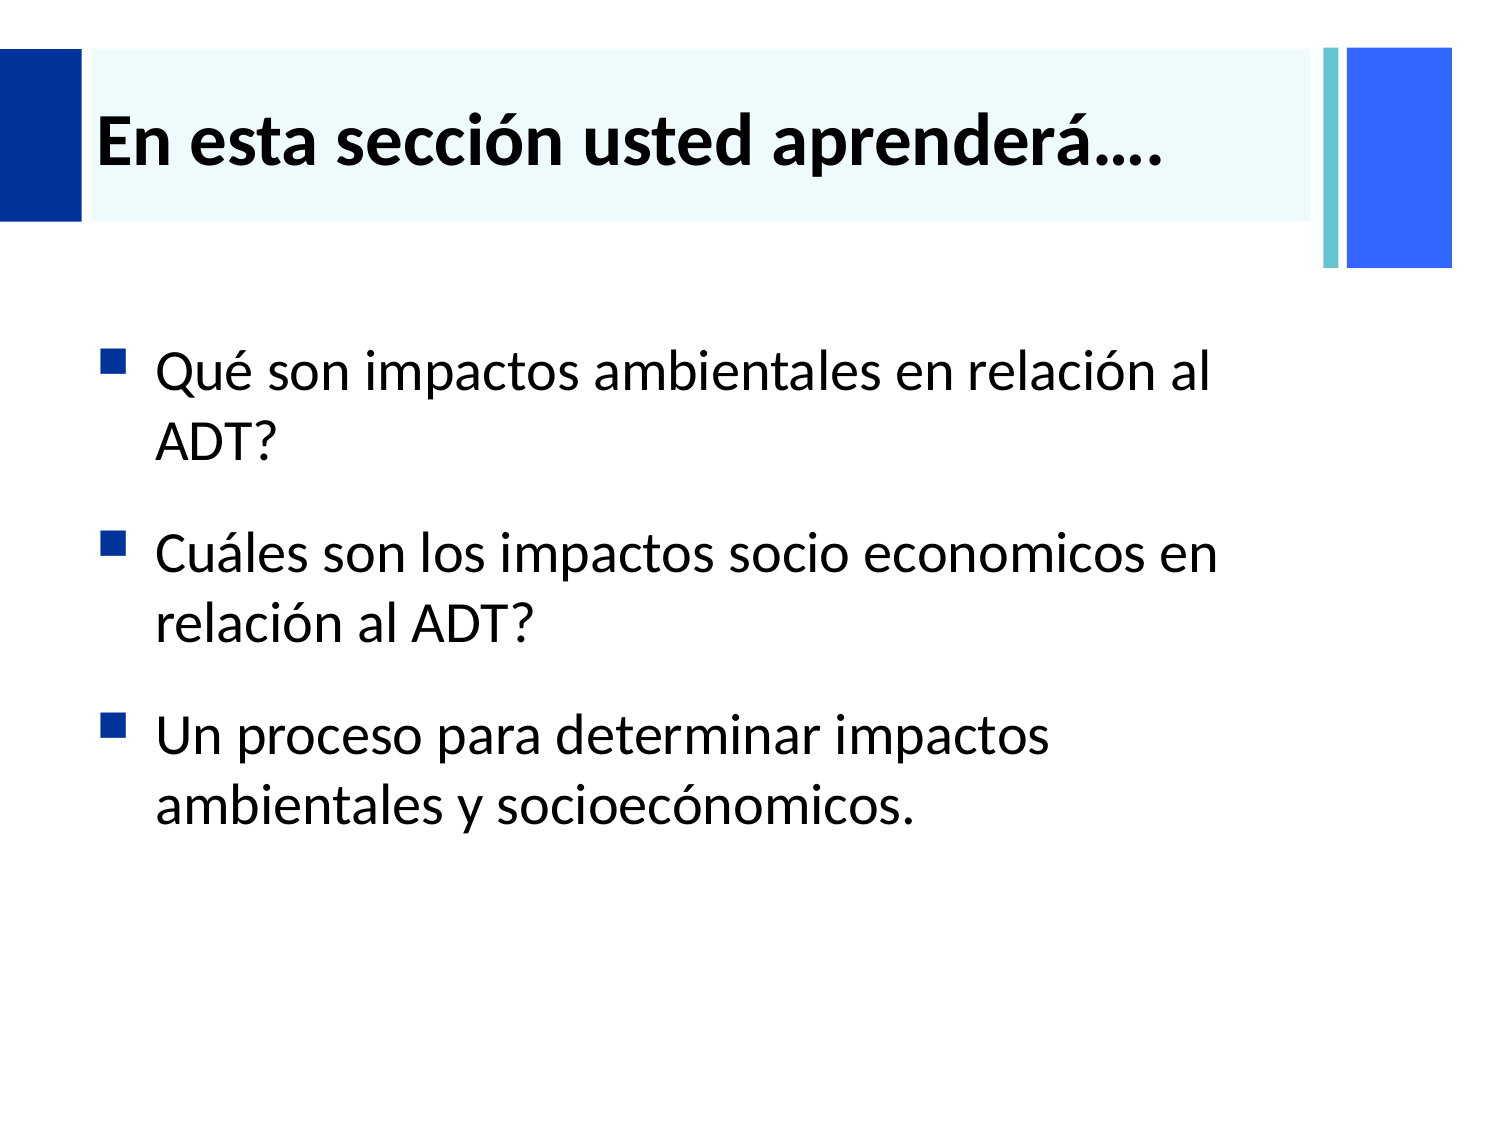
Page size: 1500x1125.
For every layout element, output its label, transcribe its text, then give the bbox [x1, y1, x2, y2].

list Qué son impactos ambientales en relación al ADT? Cuáles son los impactos socio economicos en relación al ADT? Un proceso para determinar impactos ambientales y socioecónomicos. [81, 324, 1322, 1005]
title En esta sección usted aprenderá…. [81, 51, 1322, 220]
